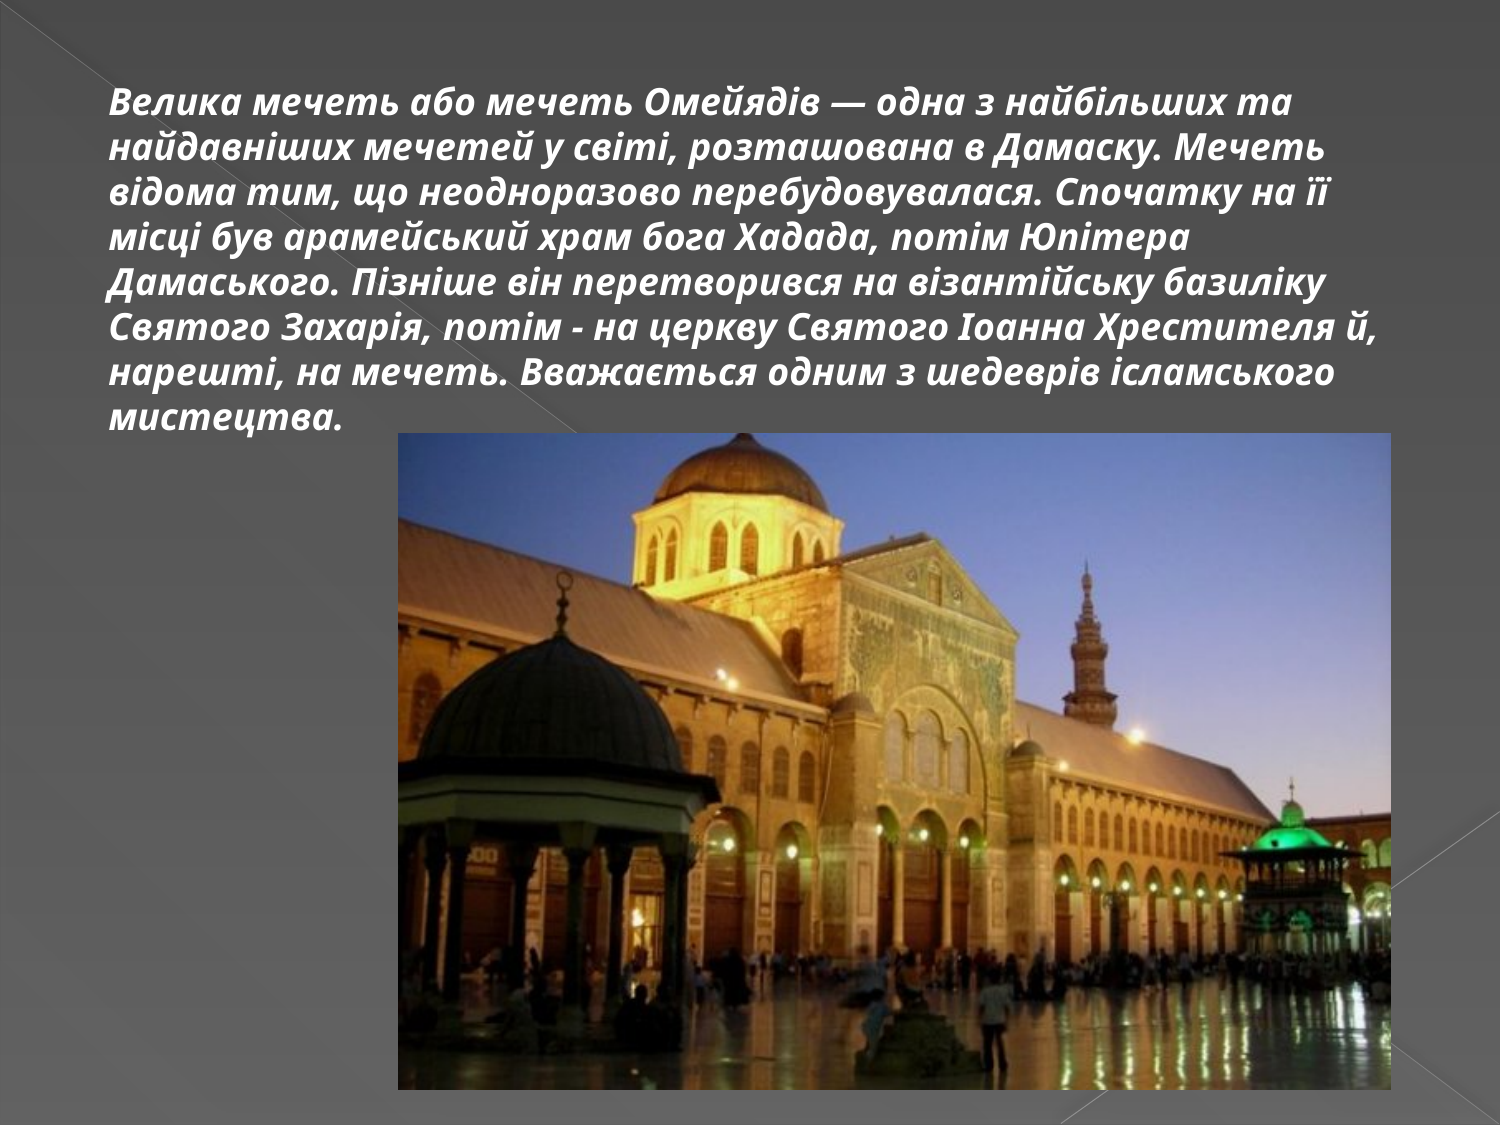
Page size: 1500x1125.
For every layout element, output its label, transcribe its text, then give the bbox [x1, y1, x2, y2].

text_box Велика мечеть або мечеть Омейядів — одна з найбільших та найдавніших мечетей у світі, розташована в Дамаску. Мечеть відома тим, що неодноразово перебудовувалася. Спочатку на її місці був арамейський храм бога Хадада, потім Юпітера Дамаського. Пізніше він перетворився на візантійську базиліку Святого Захарія, потім - на церкву Святого Іоанна Хрестителя й, нарешті, на мечеть. Вважається одним з шедеврів ісламського мистецтва. [93, 70, 1430, 490]
picture [398, 433, 1391, 1091]
